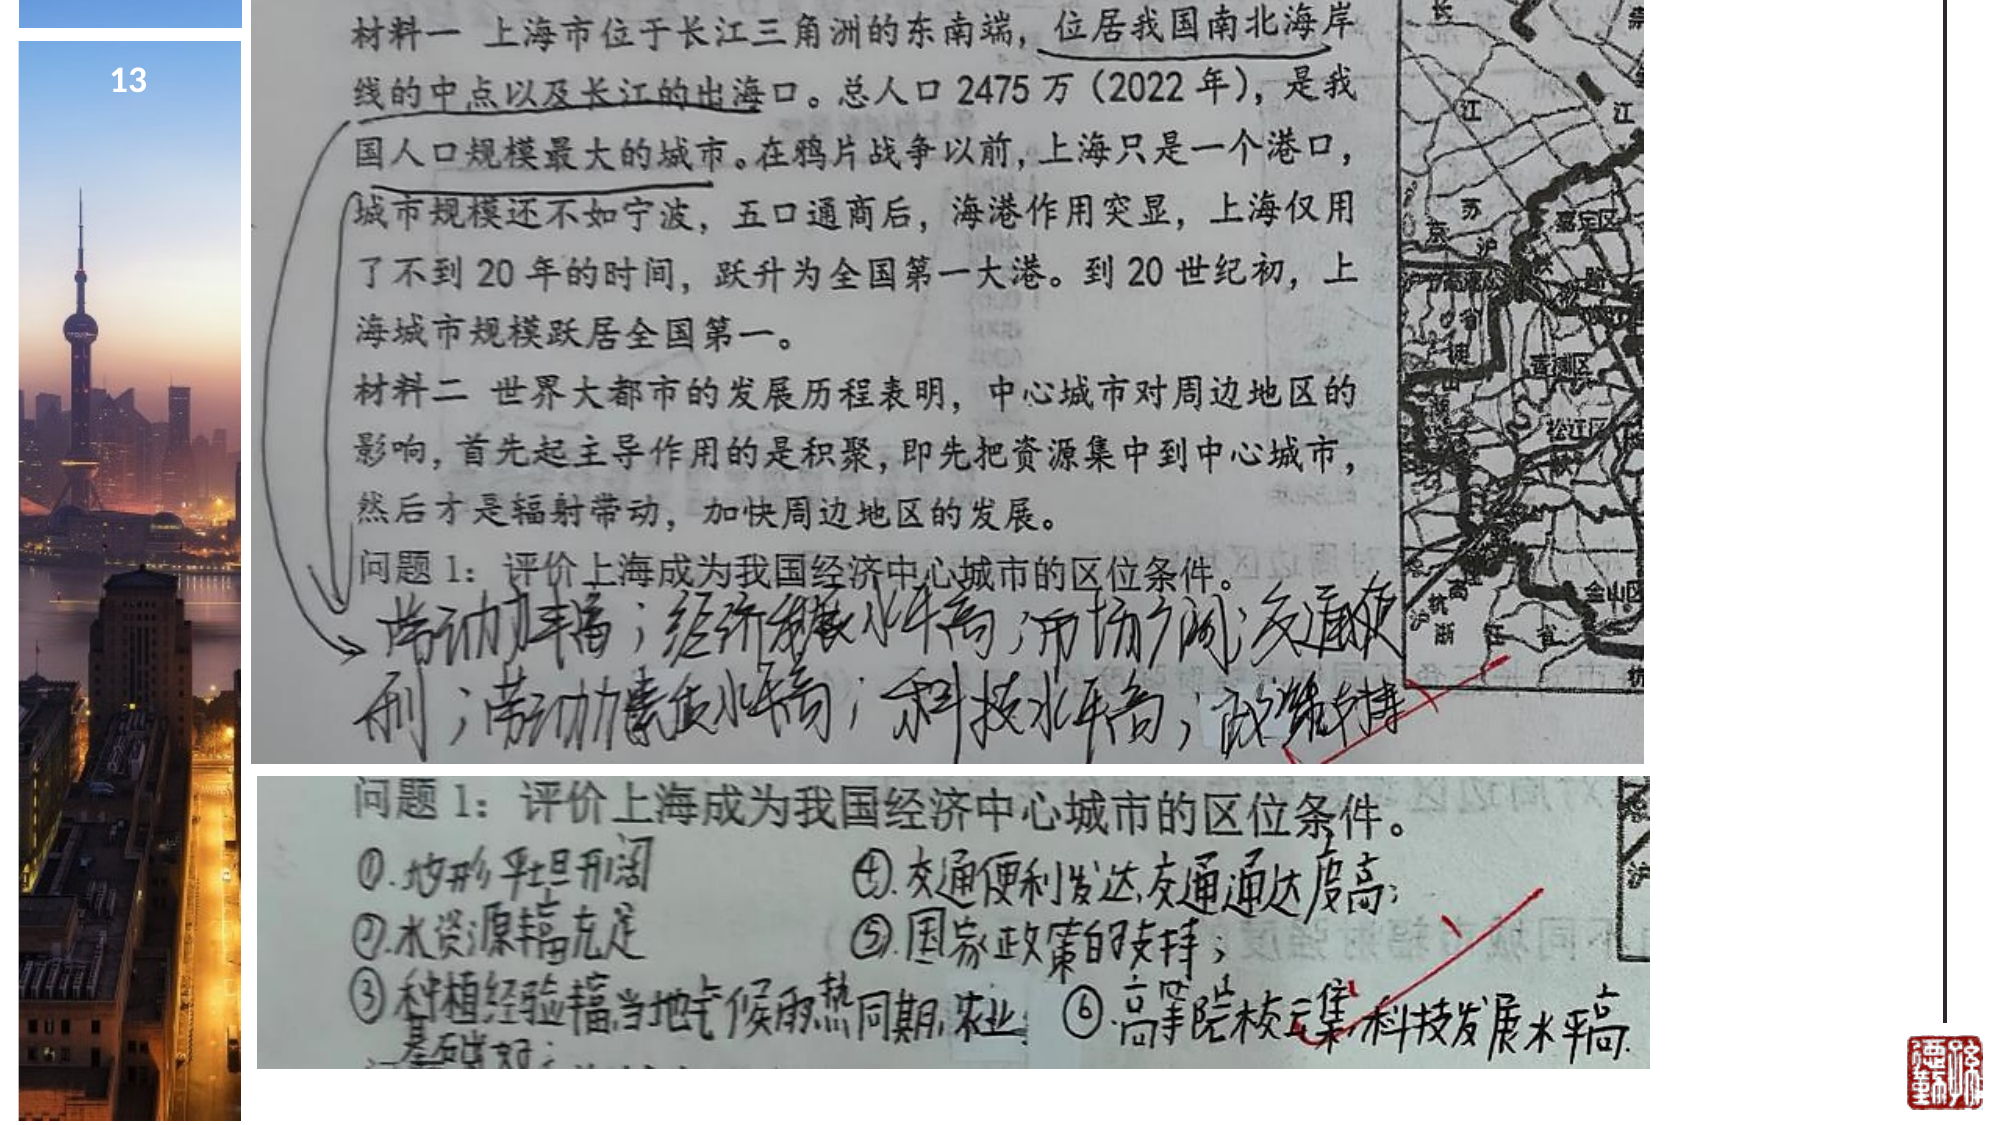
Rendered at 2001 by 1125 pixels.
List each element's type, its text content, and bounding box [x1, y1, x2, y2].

picture [257, 776, 1650, 1069]
picture [1906, 1035, 1983, 1110]
slide_number 13 [1433, 1042, 1900, 1103]
picture [251, 0, 1645, 764]
picture [18, 41, 241, 1121]
picture [19, 0, 242, 28]
